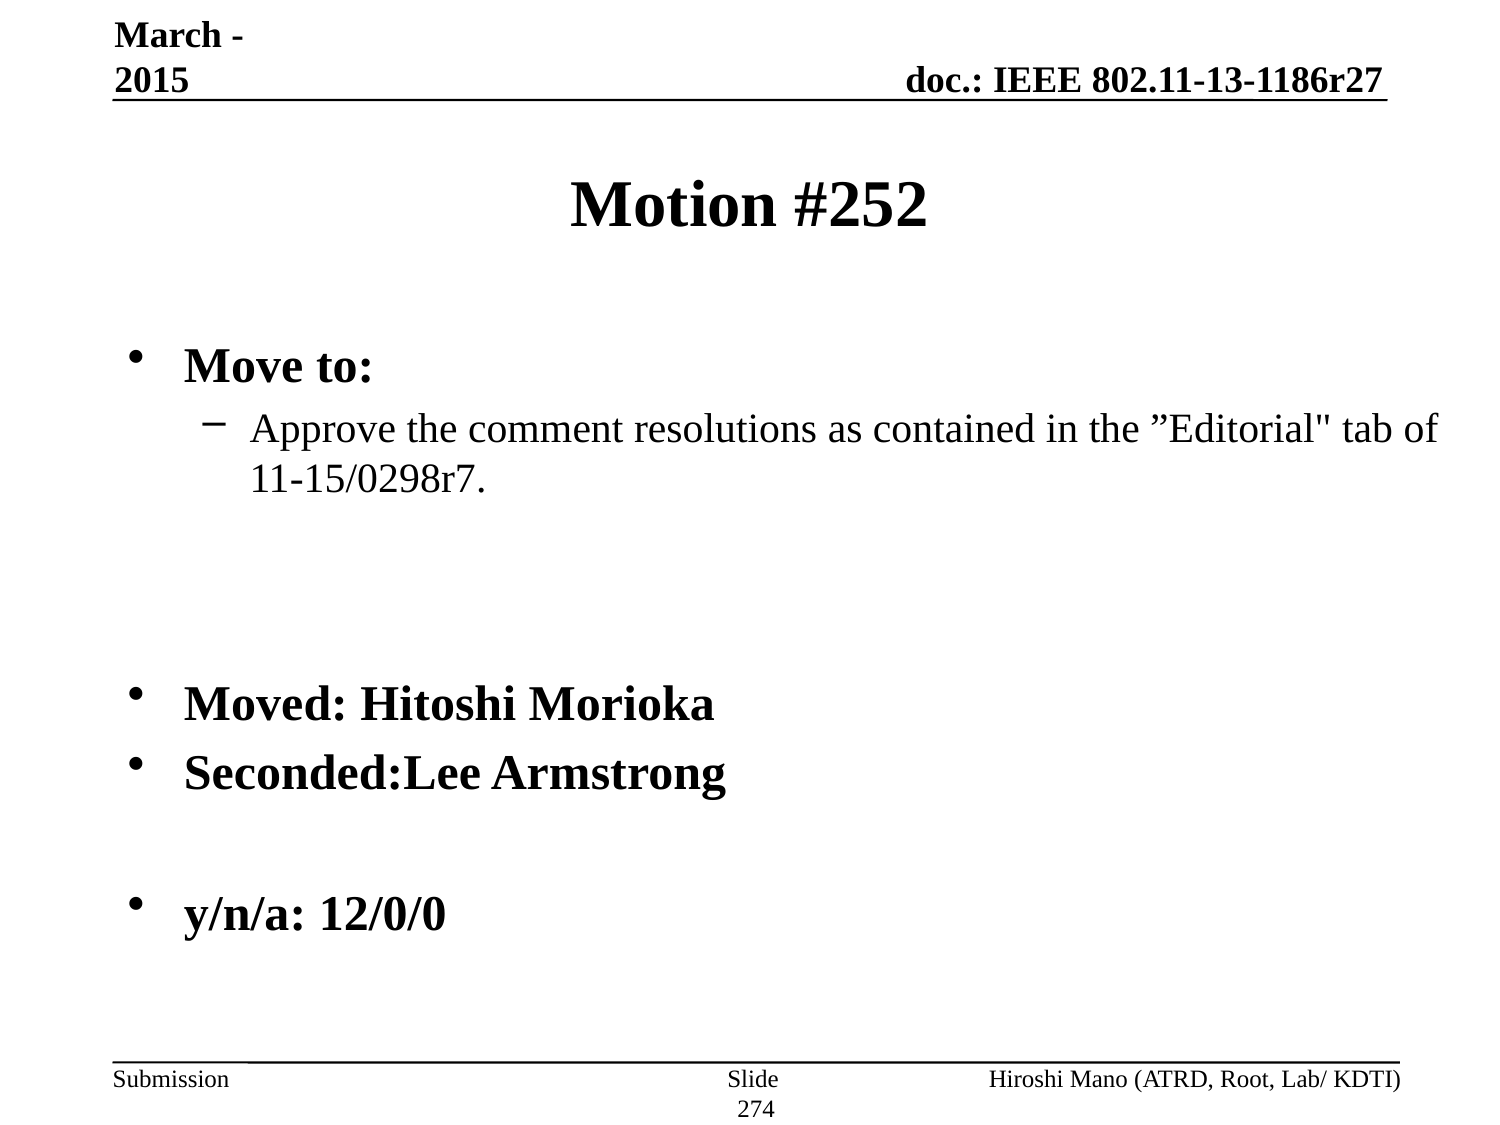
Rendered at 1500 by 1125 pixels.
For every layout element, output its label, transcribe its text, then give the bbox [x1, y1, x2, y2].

title Motion #252 [112, 112, 1388, 288]
slide_number March -2015 [114, 54, 273, 101]
slide_number Slide 274 [712, 1061, 800, 1093]
list Move to: Approve the comment resolutions as contained in the ”Editorial" tab of 11-15/0298r7. Moved: Hitoshi Morioka Seconded:Lee Armstrong y/n/a: 12/0/0 ` [112, 324, 1500, 1051]
footer Hiroshi Mano (ATRD, Root, Lab/ KDTI) [984, 1061, 1402, 1093]
